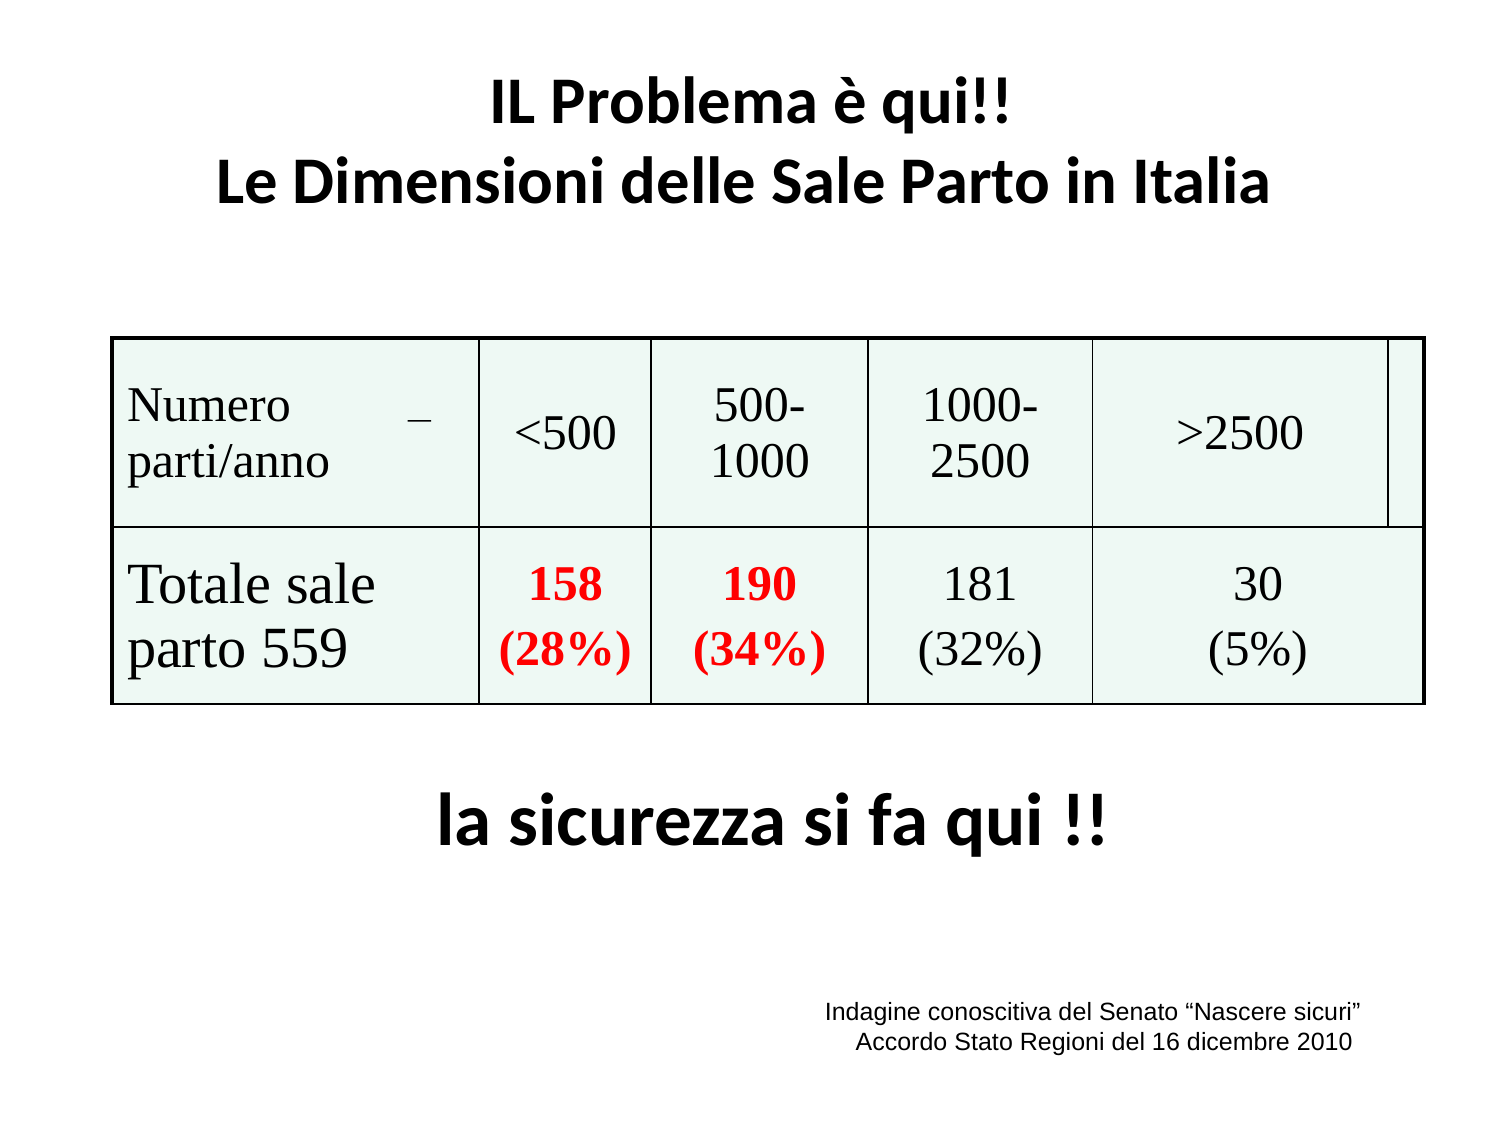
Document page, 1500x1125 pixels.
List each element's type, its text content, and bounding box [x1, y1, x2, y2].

title IL Problema è qui!! Le Dimensioni delle Sale Parto in Italia [76, 42, 1428, 231]
table_cell 158 (28%) [480, 528, 650, 703]
table_header Numero parti/anno [114, 340, 478, 526]
text_box la sicurezza si fa qui !! [358, 761, 1189, 960]
table_cell 30 (5%) [1093, 528, 1422, 703]
table_cell 181 (32%) [869, 528, 1092, 703]
table_cell 190 (34%) [652, 528, 867, 703]
table_cell Totale sale parto 559 [114, 528, 478, 703]
table_header <500 [480, 340, 650, 526]
text_box Indagine conoscitiva del Senato “Nascere sicuri” Accordo Stato Regioni del 16 dicembre 2010 [690, 987, 1388, 1063]
table_header 1000-2500 [869, 340, 1092, 526]
table_header 500-1000 [652, 340, 867, 526]
table_header [1389, 340, 1422, 526]
table_header >2500 [1093, 340, 1387, 526]
